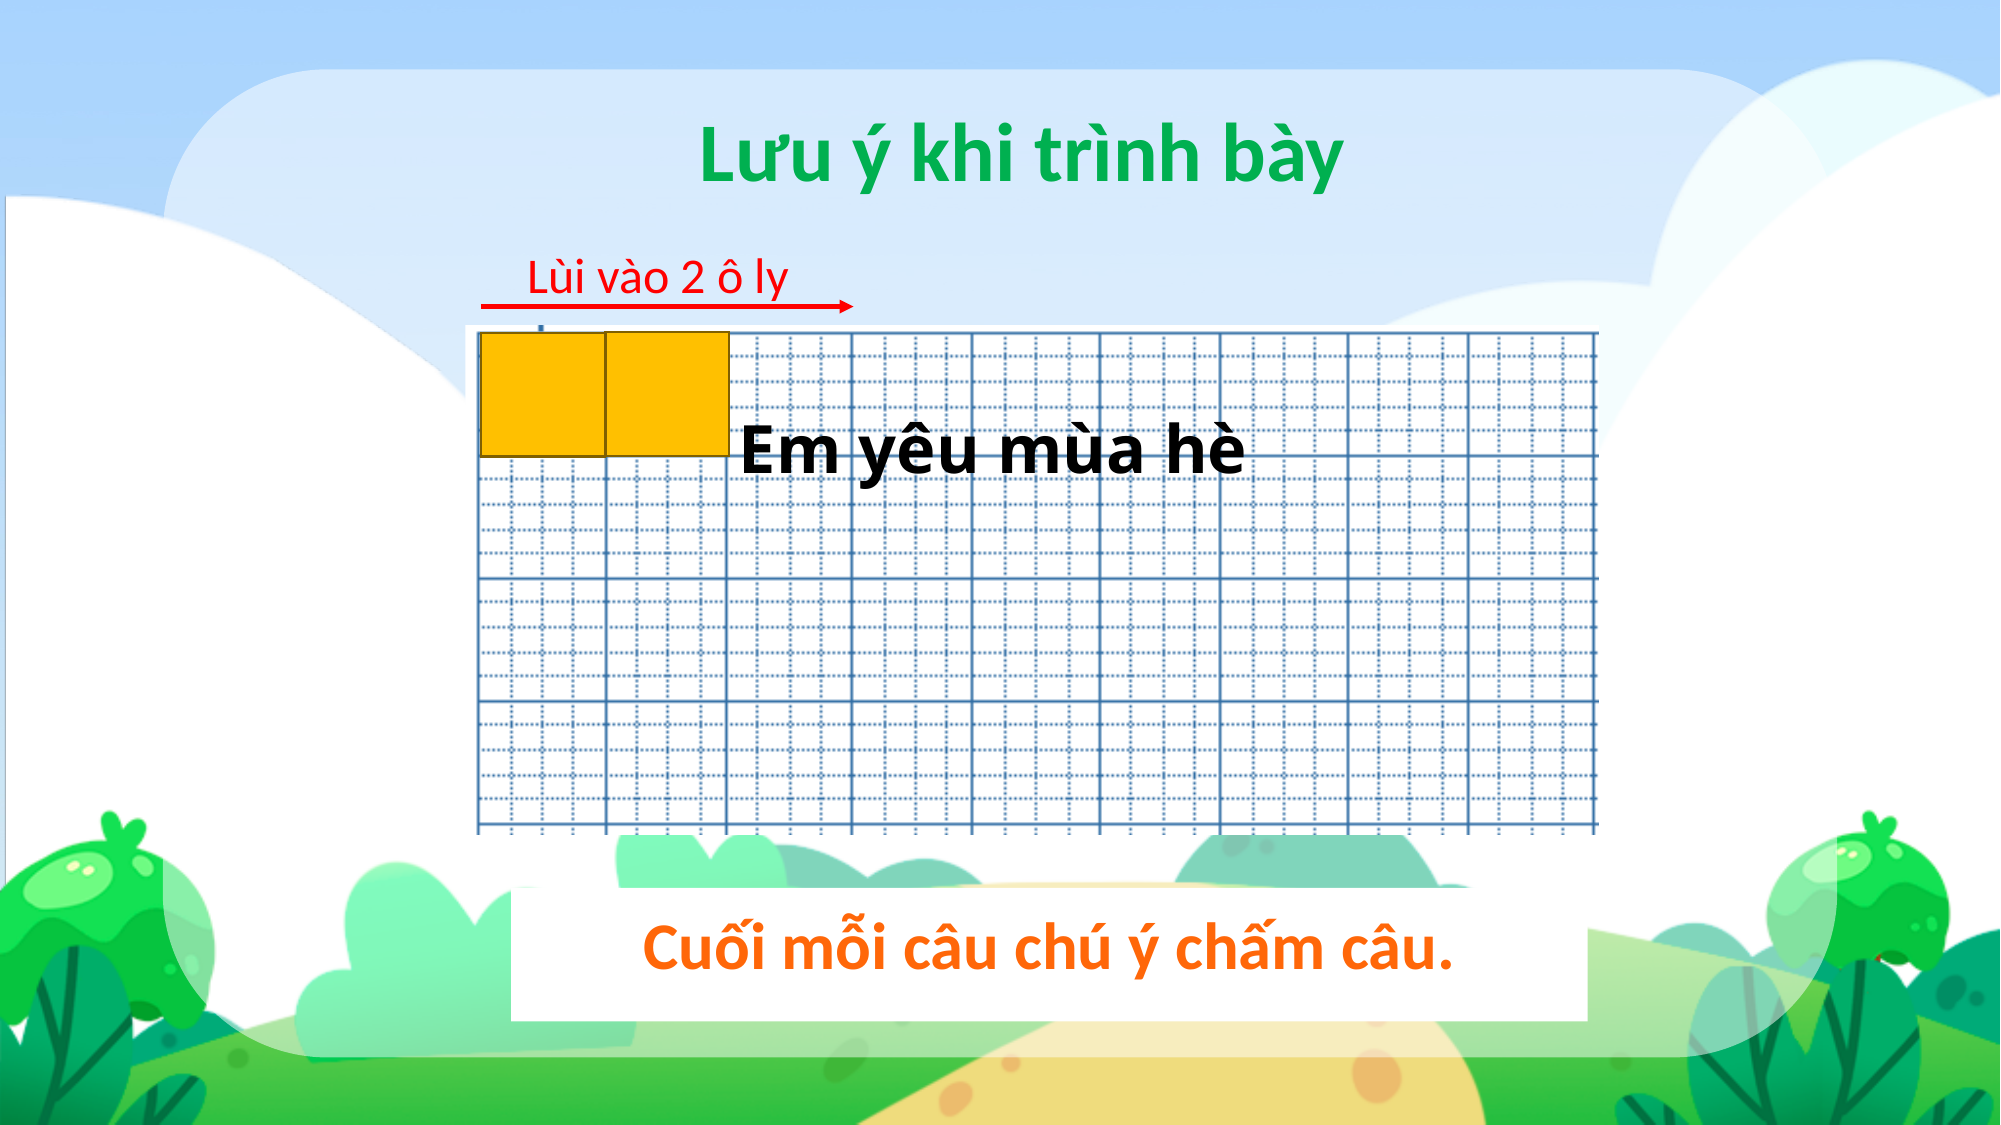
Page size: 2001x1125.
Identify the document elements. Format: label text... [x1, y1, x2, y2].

text_box Lùi vào 2 ô ly [512, 235, 816, 306]
text_box Lưu ý khi trình bày [542, 83, 1522, 183]
text_box Cuối mỗi câu chú ý chấm câu. [511, 887, 1588, 1022]
picture [0, 0, 2000, 1125]
text_box Lùi vào 2 ô ly [512, 307, 816, 311]
